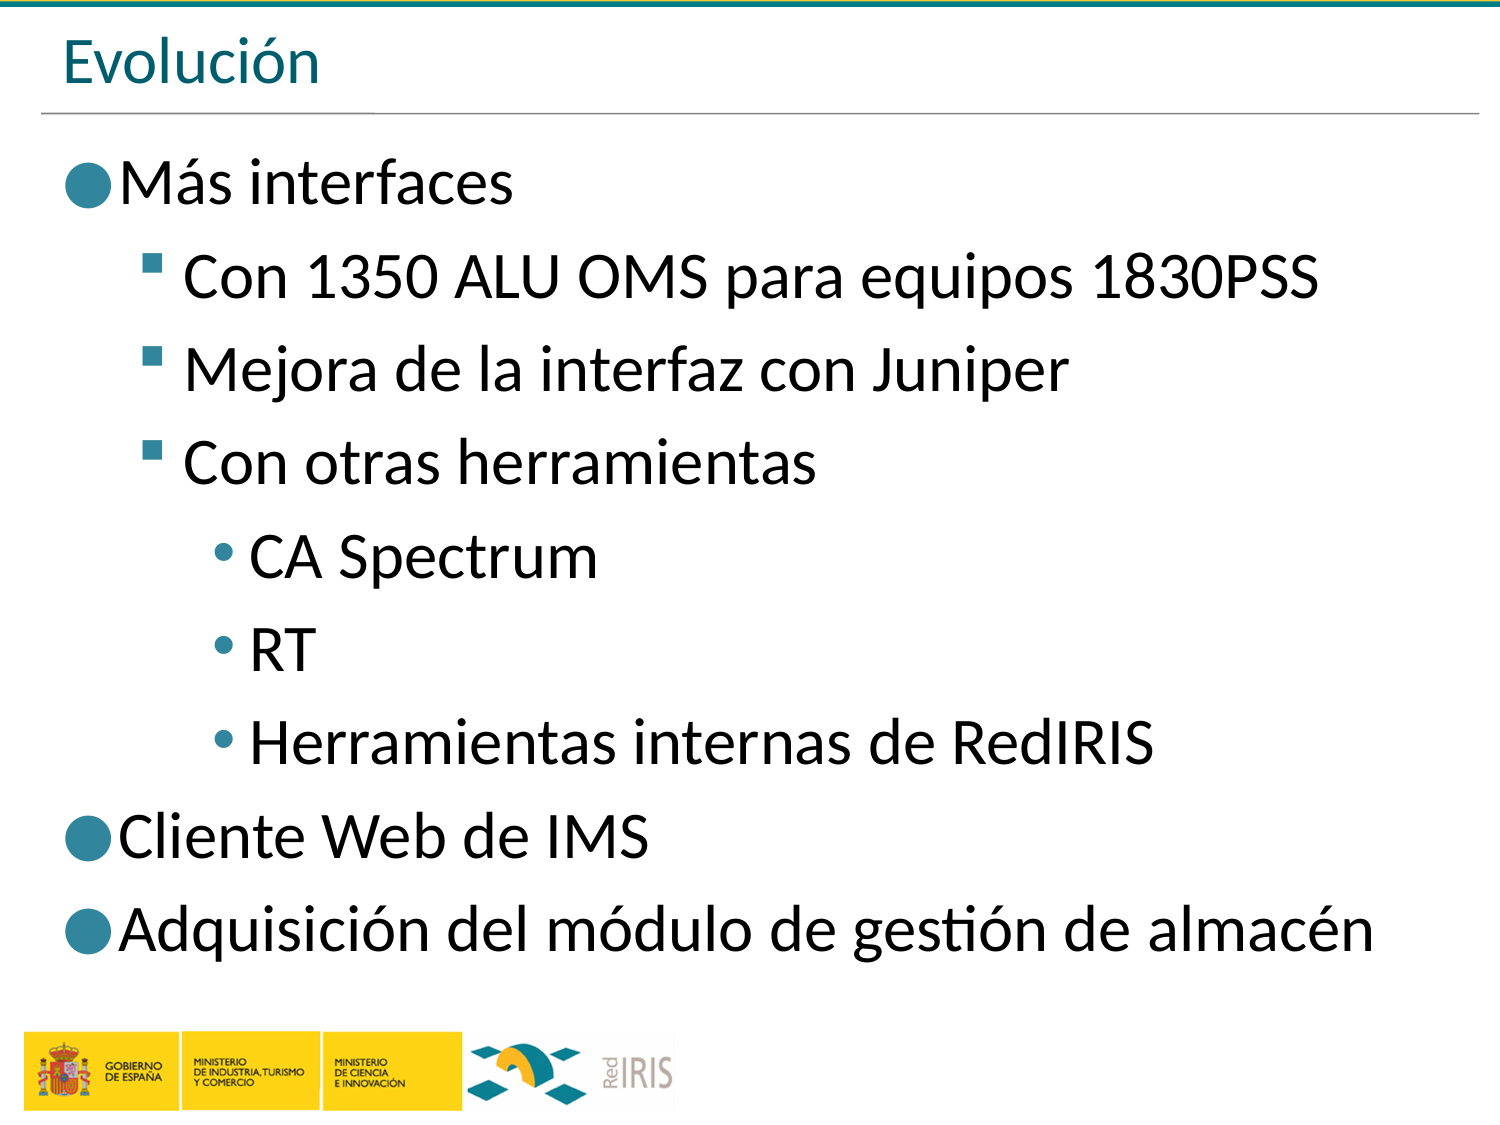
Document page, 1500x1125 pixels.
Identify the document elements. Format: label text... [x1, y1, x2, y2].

picture [24, 1031, 675, 1111]
title Evolución [46, 0, 1148, 114]
list Más interfaces Con 1350 ALU OMS para equipos 1830PSS Mejora de la interfaz con Juniper Con otras herramientas CA Spectrum RT Herramientas internas de RedIRIS Cliente Web de IMS Adquisición del módulo de gestión de almacén [46, 130, 1398, 995]
